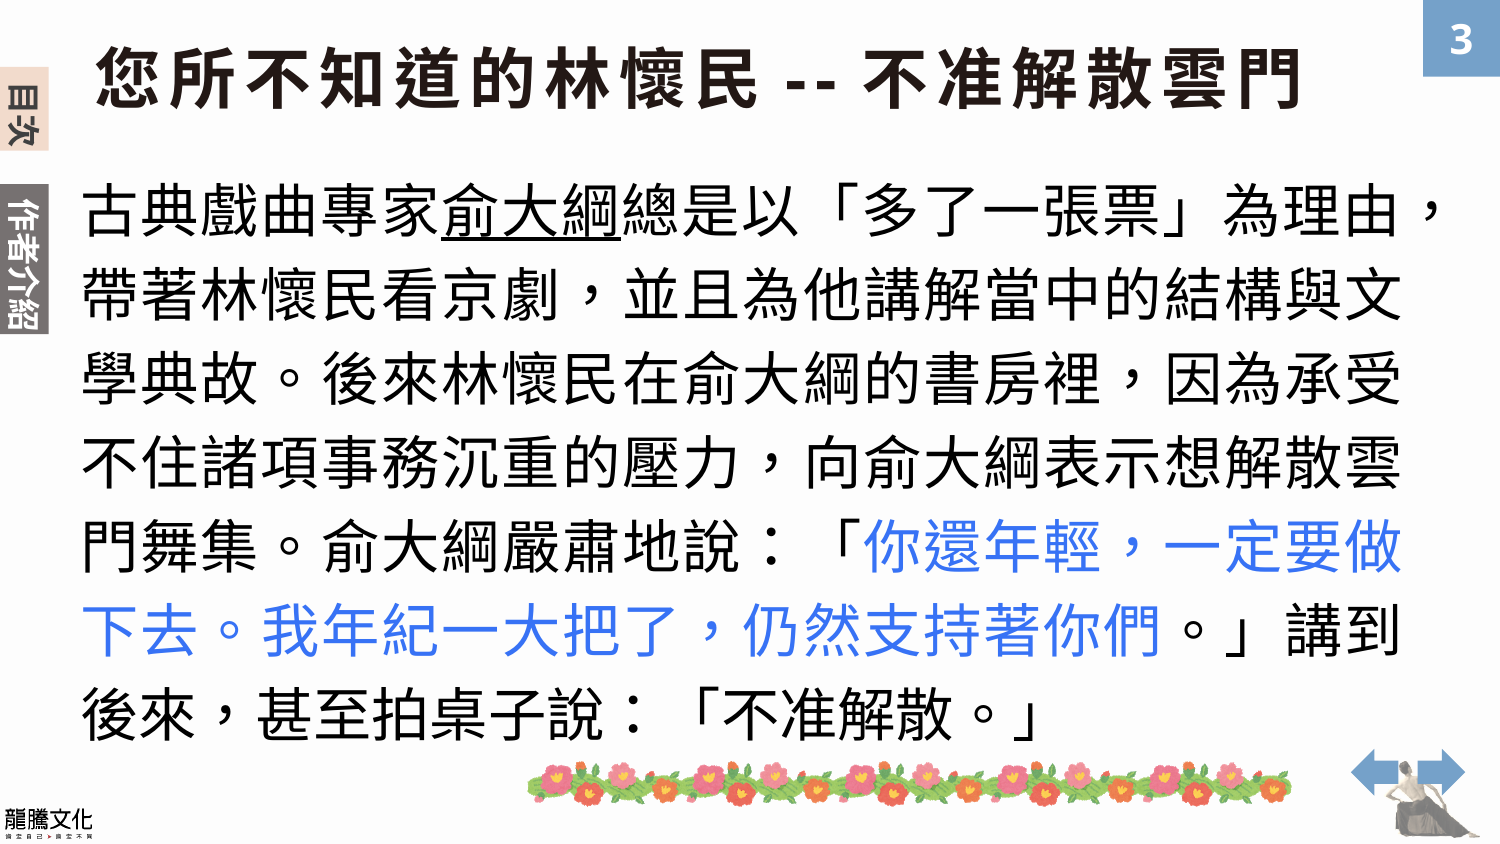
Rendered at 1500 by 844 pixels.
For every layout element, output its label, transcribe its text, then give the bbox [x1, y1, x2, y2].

text_box 您所不知道的林懷民--不准解散雲門 [79, 30, 1373, 125]
text_box 古典戲曲專家俞大綱總是以「多了一張票」為理由，帶著林懷民看京劇，並且為他講解當中的結構與文學典故。後來林懷民在俞大綱的書房裡，因為承受不住諸項事務沉重的壓力，向俞大綱表示想解散雲門舞集。俞大綱嚴肅地說：「你還年輕，一定要做下去。我年紀一大把了，仍然支持著你們。」講到後來，甚至拍桌子說：「不准解散。」 [65, 152, 1418, 756]
text_box [1349, 756, 1400, 799]
picture [5, 808, 92, 839]
text_box 大學聯考，我進了政大念法律系，一年後轉到新聞系。後來到美國繼續念新聞，一個學期之後轉到英文系的「作家工作坊」，同時開始學現代舞。 [1384, 760, 1480, 838]
text_box [1416, 746, 1467, 799]
picture [513, 748, 1302, 820]
